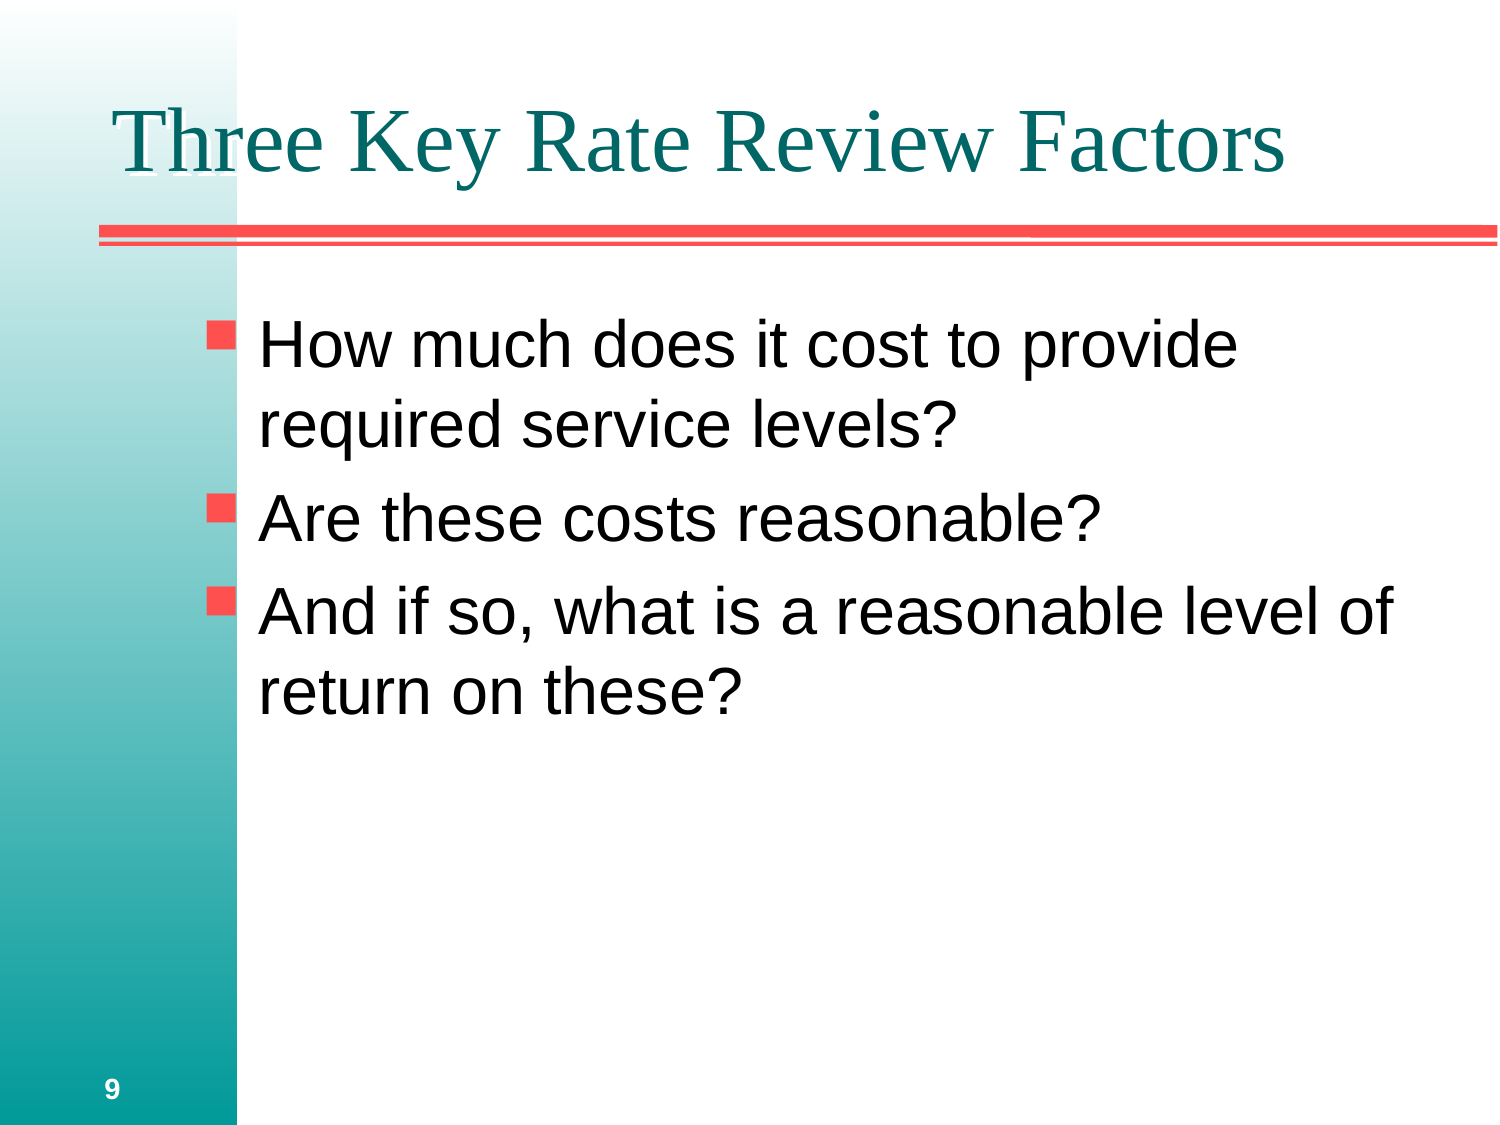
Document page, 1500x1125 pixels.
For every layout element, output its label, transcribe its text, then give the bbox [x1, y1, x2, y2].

title Three Key Rate Review Factors [96, 43, 1375, 225]
list How much does it cost to provide required service levels? Are these costs reasonable? And if so, what is a reasonable level of return on these? [187, 293, 1463, 975]
